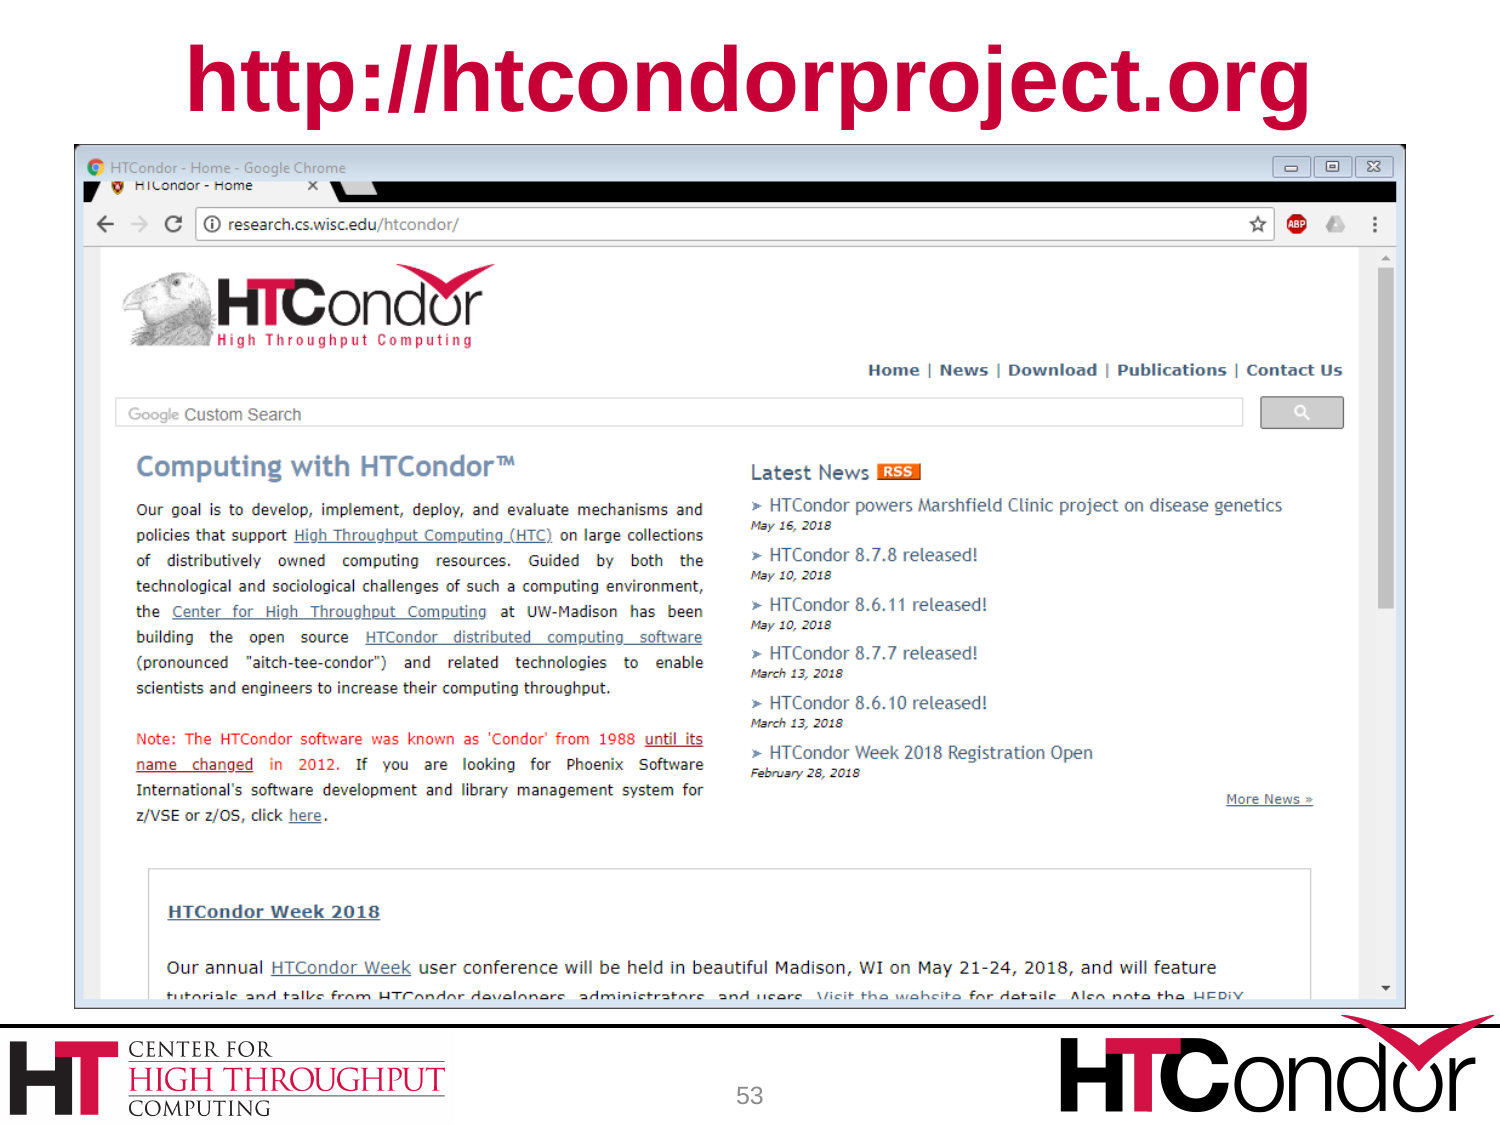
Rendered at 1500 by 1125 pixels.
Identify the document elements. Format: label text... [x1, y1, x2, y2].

title http://htcondorproject.org [0, 0, 1500, 150]
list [74, 144, 1406, 1009]
picture [1055, 1014, 1500, 1119]
picture [0, 1029, 454, 1125]
slide_number 53 [575, 1065, 925, 1125]
